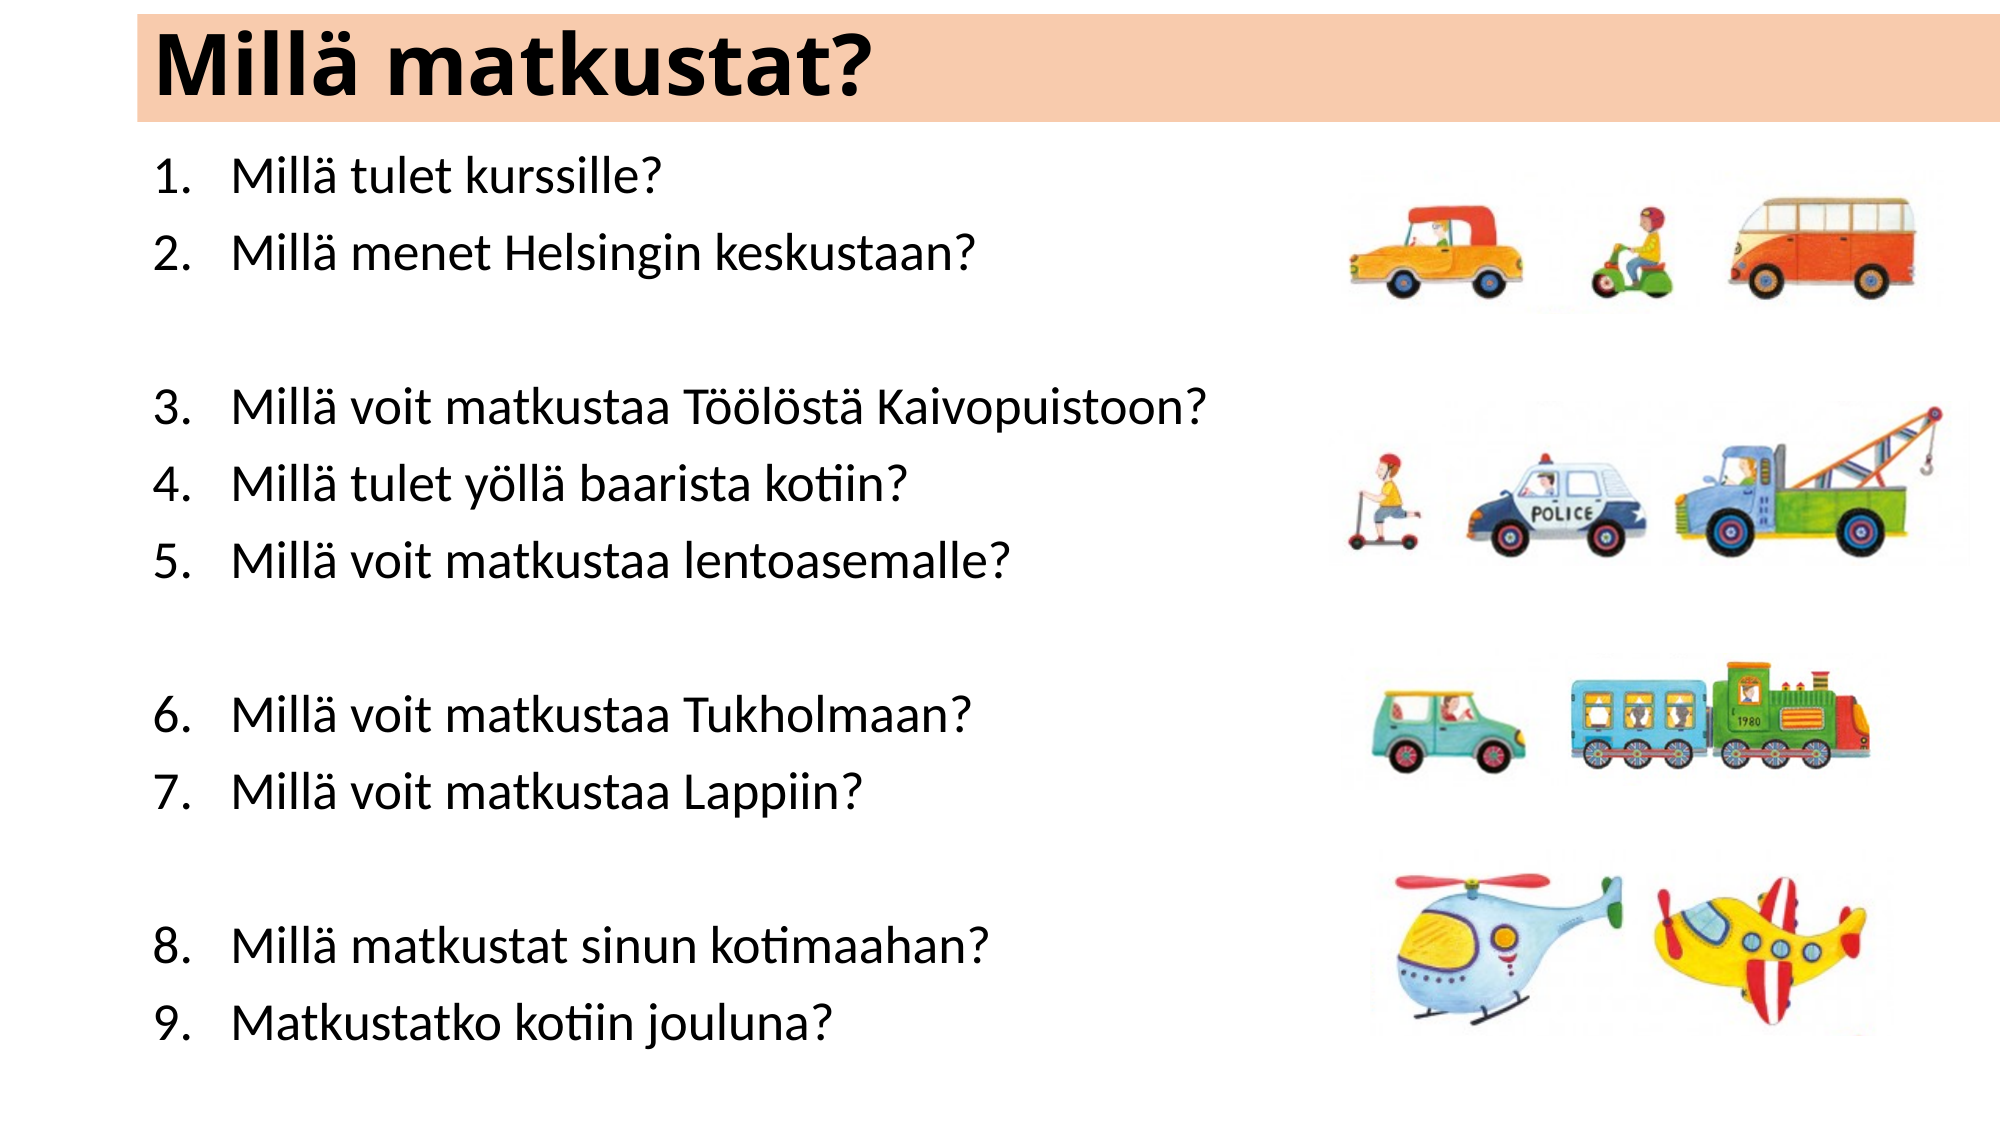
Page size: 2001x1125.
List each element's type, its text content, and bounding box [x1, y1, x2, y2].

picture [1341, 169, 1944, 314]
picture [1340, 648, 1890, 790]
picture [1328, 401, 1970, 566]
picture [1370, 849, 1894, 1036]
title Millä matkustat? [137, 14, 2000, 122]
list Millä tulet kurssille? Millä menet Helsingin keskustaan? Millä voit matkustaa Töölöstä Kaivopuistoon? Millä tulet yöllä baarista kotiin? Millä voit matkustaa lentoasemalle? Millä voit matkustaa Tukholmaan? Millä voit matkustaa Lappiin? Millä matkustat sinun kotimaahan? Matkustatko kotiin jouluna? [137, 139, 1371, 1068]
